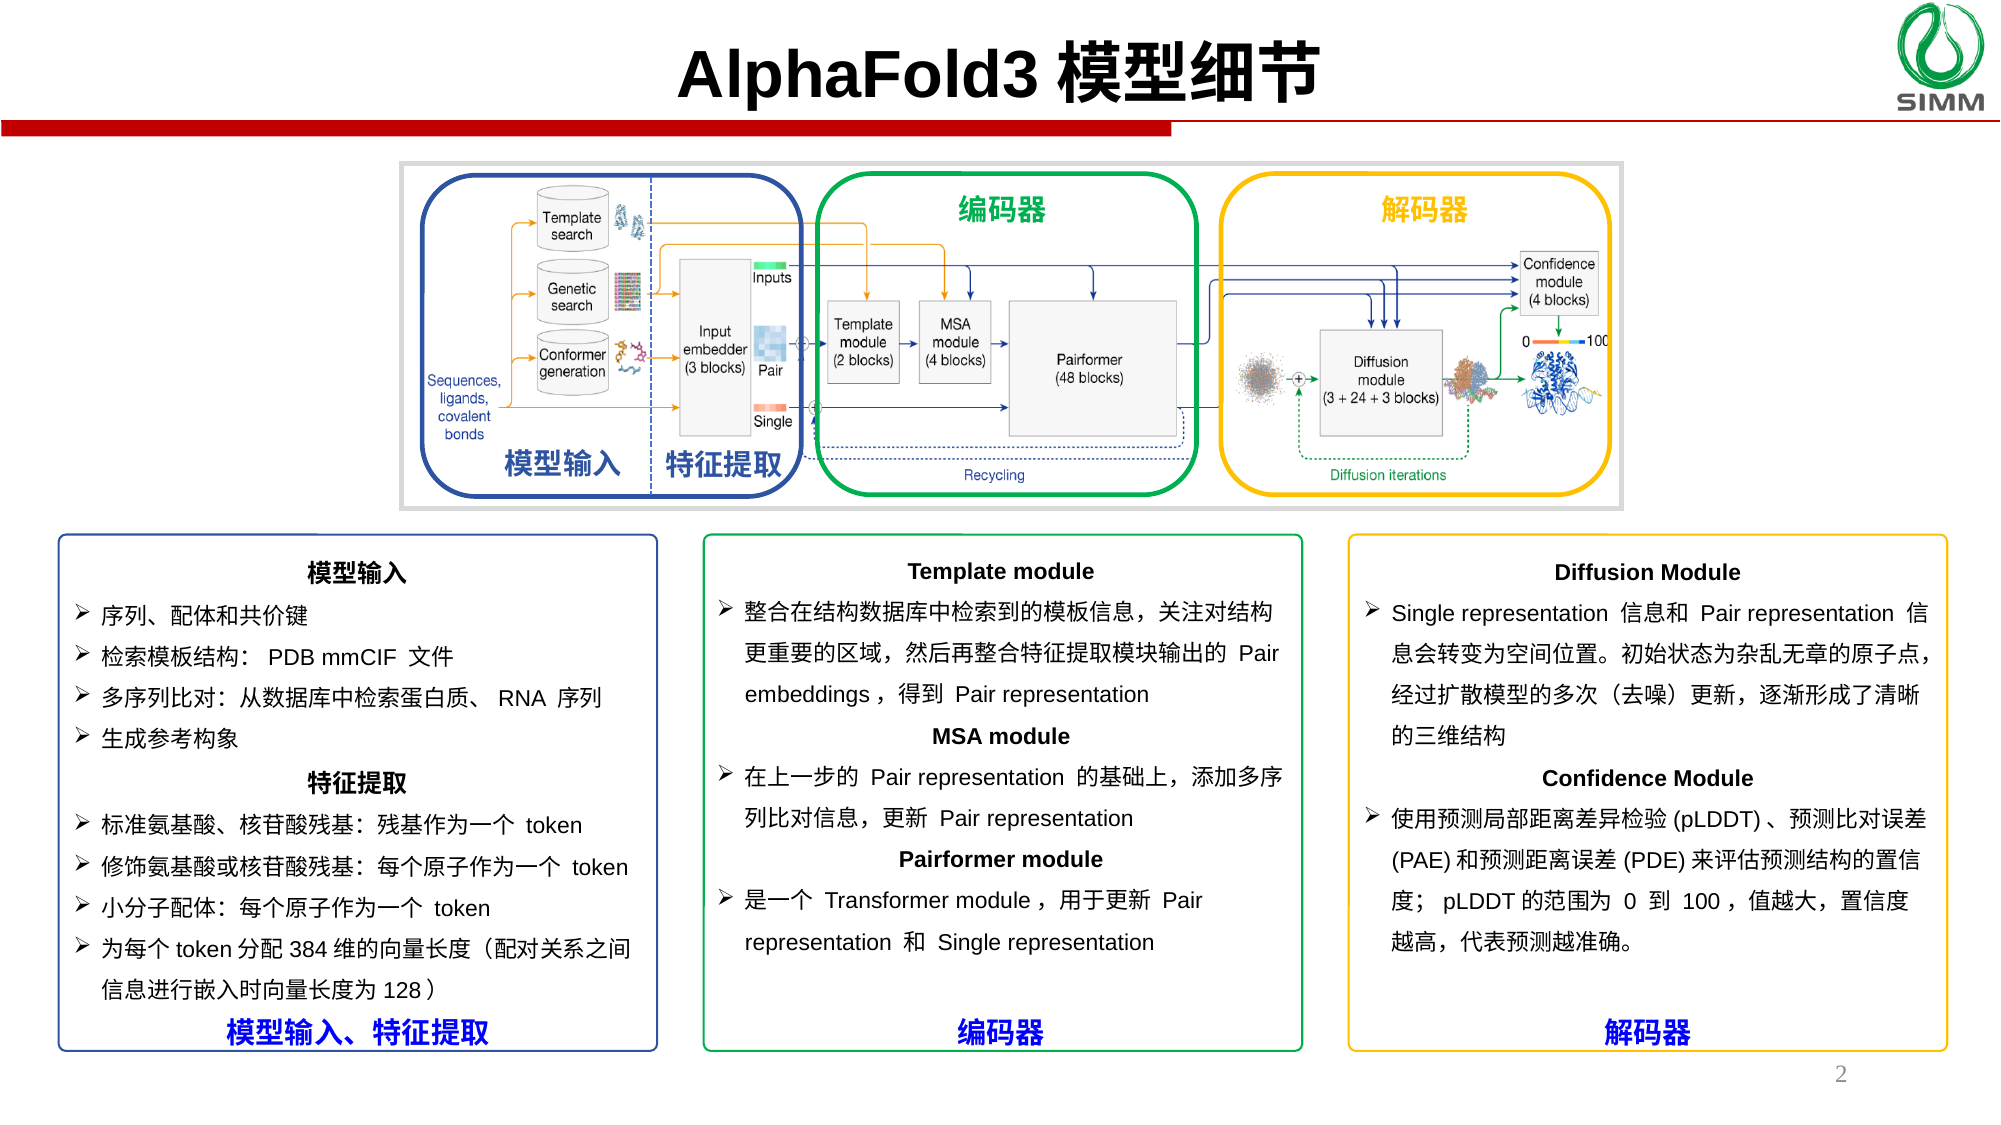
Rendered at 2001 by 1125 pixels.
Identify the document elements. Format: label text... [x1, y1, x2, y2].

text_box 模型输入、特征提取 [108, 1052, 608, 1057]
text_box [702, 536, 1304, 1052]
picture [1891, 0, 1988, 113]
text_box 编码器 [751, 989, 1252, 1057]
text_box 模型输入 序列、配体和共价键 检索模板结构：PDB mmCIF 文件 多序列比对：从数据库中检索蛋白质、RNA 序列 生成参考构象 特征提取 标准氨基酸、核苷酸残基：残基作为一个 token 修饰氨基酸或核苷酸残基：每个原子作为一个 token 小分子配体：每个原子作为一个 token 为每个token分配384维的向量长度（配对关系之间信息进行嵌入时向量长度为128） [58, 535, 658, 1011]
text_box AlphaFold3模型细节 [249, 32, 1750, 138]
text_box [57, 540, 659, 1052]
slide_number 2 [1645, 1057, 1863, 1103]
text_box [1347, 533, 1949, 1052]
text_box 解码器 [1369, 989, 1927, 1057]
text_box [1, 121, 249, 137]
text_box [400, 162, 1623, 509]
text_box Template module 整合在结构数据库中检索到的模板信息，关注对结构更重要的区域，然后再整合特征提取模块输出的 Pair embeddings，得到 Pair representation MSA module 在上一步的 Pair representation 的基础上，添加多序列比对信息，更新 Pair representation Pairformer module 是一个 Transformer module，用于更新 Pair representation 和 Single representation [702, 535, 1301, 962]
